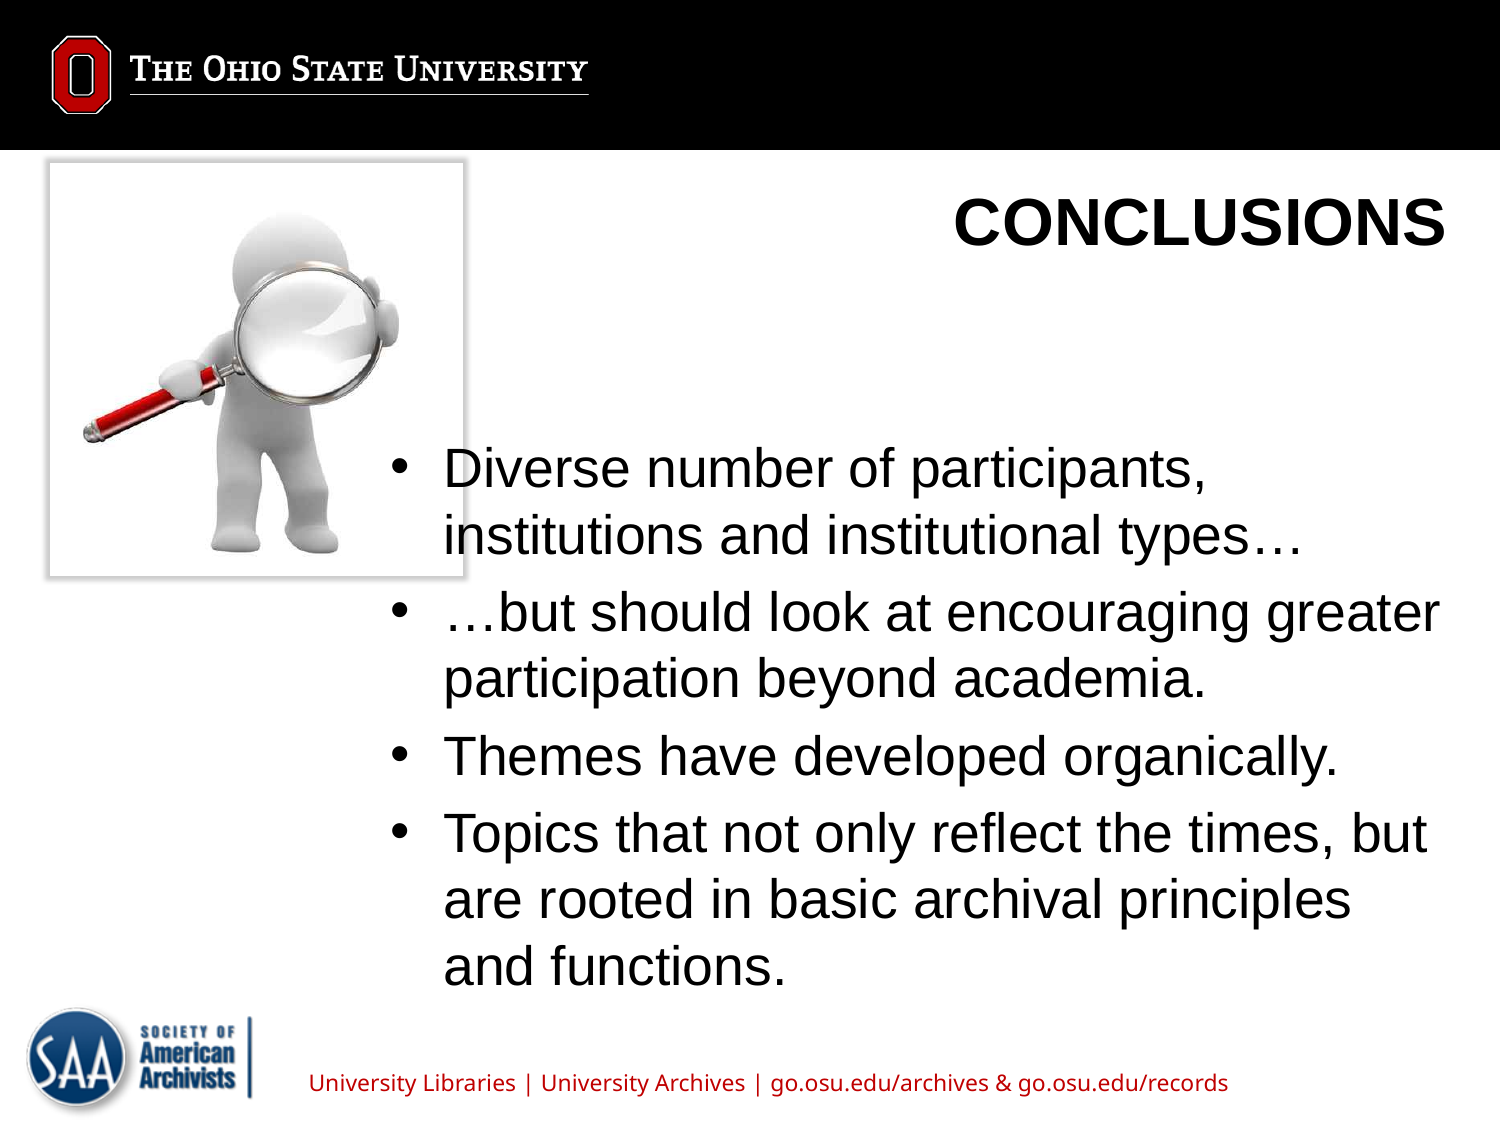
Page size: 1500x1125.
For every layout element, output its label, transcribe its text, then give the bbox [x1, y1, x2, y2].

title Conclusions [471, 163, 1463, 275]
list Diverse number of participants, institutions and institutional types… …but should look at encouraging greater participation beyond academia. Themes have developed organically. Topics that not only reflect the times, but are rooted in basic archival principles and functions. [375, 425, 1475, 1005]
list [49, 162, 463, 576]
picture [24, 1001, 255, 1120]
picture [51, 35, 589, 114]
